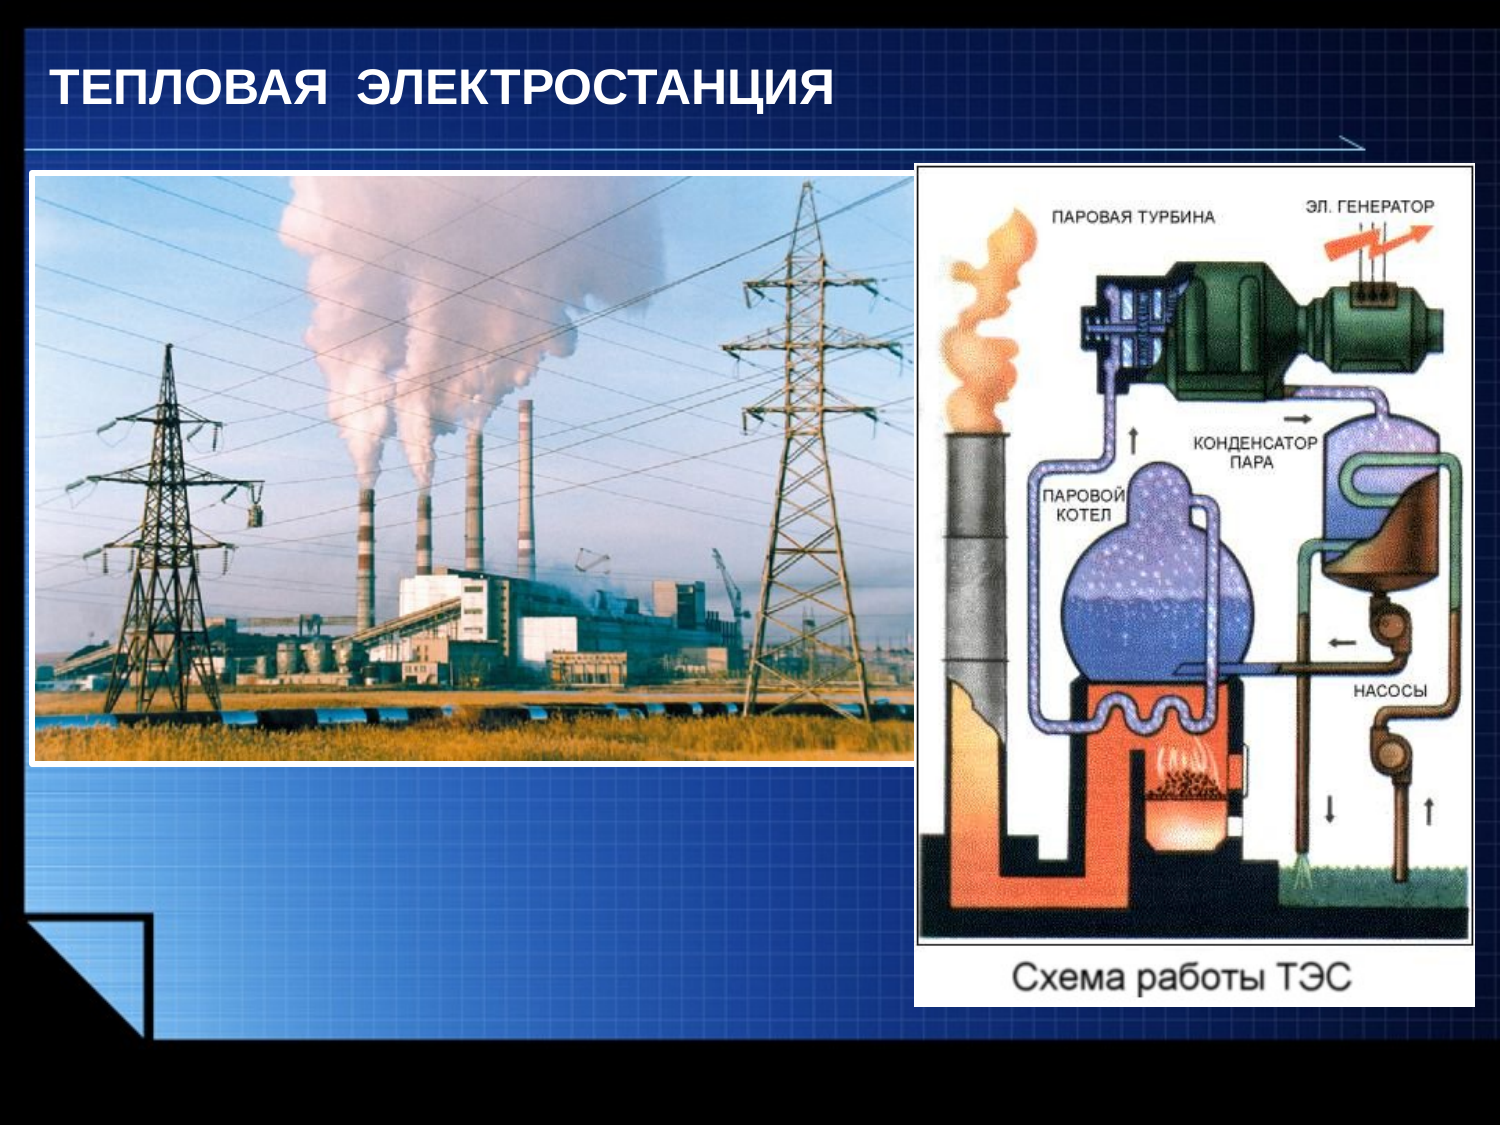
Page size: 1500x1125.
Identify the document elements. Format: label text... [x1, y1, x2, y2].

text_box ТЕПЛОВАЯ ЭЛЕКТРОСТАНЦИЯ [35, 46, 1477, 122]
picture [0, 0, 1500, 1125]
